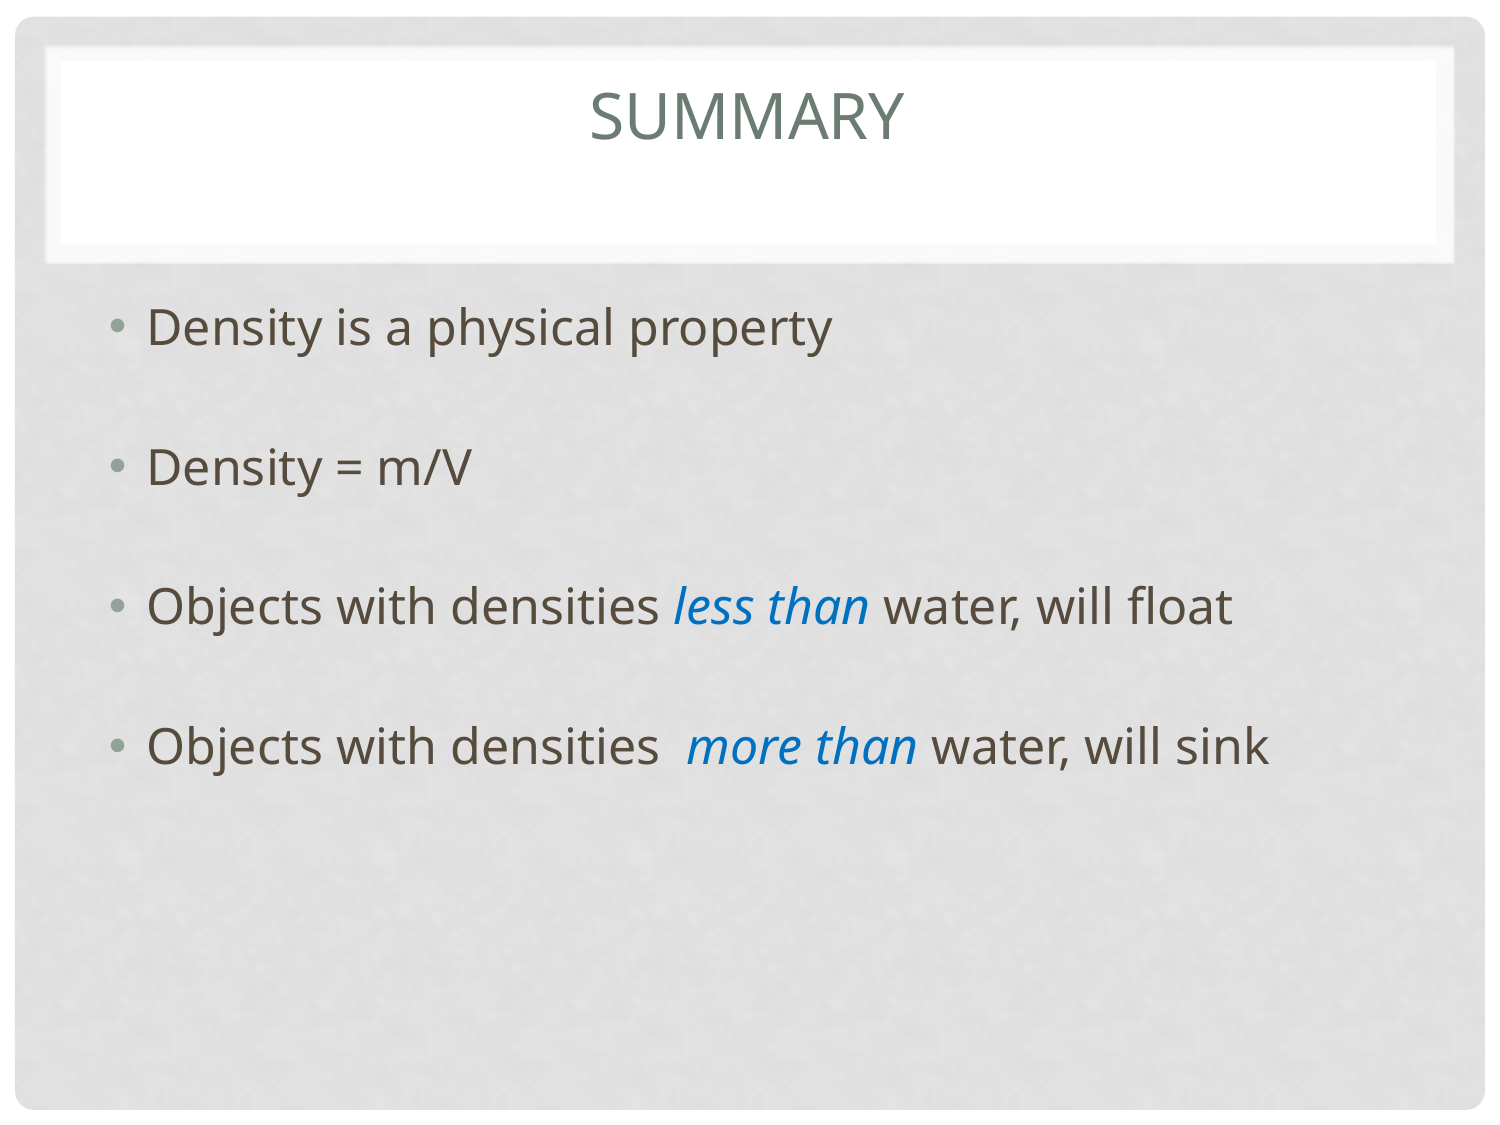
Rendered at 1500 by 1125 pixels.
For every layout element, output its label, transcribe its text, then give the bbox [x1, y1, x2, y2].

title Summary [69, 66, 1425, 238]
list Density is a physical property Density = m/V Objects with densities less than water, will float Objects with densities more than water, will sink [75, 287, 1425, 1005]
